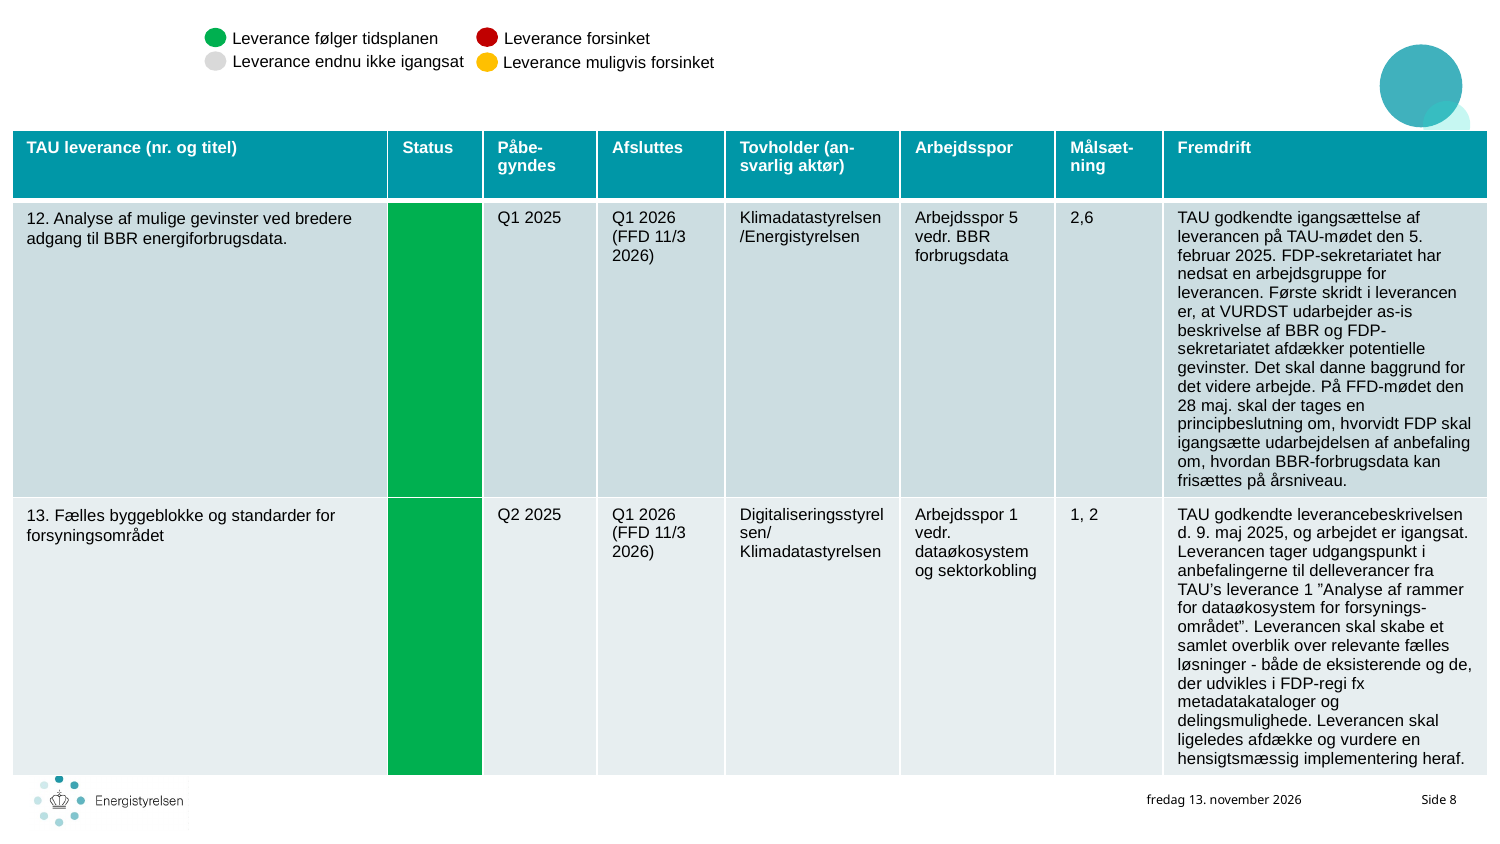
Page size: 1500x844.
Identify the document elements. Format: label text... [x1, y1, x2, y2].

slide_number 21. maj 2025 [1133, 785, 1336, 831]
table_cell Arbejdsspor 5 vedr. BBR forbrugsdata [901, 203, 1054, 497]
text_box Leverance muligvis forsinket [488, 44, 730, 80]
text_box [204, 27, 217, 48]
table_cell Q1 2026 (FFD 11/3 2026) [598, 203, 724, 497]
table_header Målsæt-ning [1056, 131, 1162, 198]
table_cell Q1 2025 [484, 203, 596, 497]
table_cell TAU godkendte leverancebeskrivelsen d. 9. maj 2025, og arbejdet er igangsat. Leverancen tager udgangspunkt i anbefalingerne til delleverancer fra TAU’s leverance 1 ”Analyse af rammer for dataøkosystem for forsynings-området”. Leverancen skal skabe et samlet overblik over relevante fælles løsninger - både de eksisterende og de, der udvikles i FDP-regi fx metadatakataloger og delingsmulighede. Leverancen skal ligeledes afdække og vurdere en hensigtsmæssig implementering heraf. [1164, 498, 1487, 775]
table_cell [388, 498, 482, 775]
table_cell Digitaliseringsstyrelsen/ Klimadatastyrelsen [726, 498, 899, 775]
table_header Tovholder (an-svarlig aktør) [726, 131, 899, 198]
table_header Status [388, 131, 482, 198]
text_box Leverance følger tidsplanen [217, 20, 454, 55]
table_cell Klimadatastyrelsen/Energistyrelsen [726, 203, 899, 497]
text_box Leverance forsinket [489, 20, 671, 44]
text_box Leverance endnu ikke igangsat [217, 43, 480, 79]
table_cell Q1 2026 (FFD 11/3 2026) [598, 498, 724, 775]
table_cell [388, 203, 482, 497]
table_cell 1, 2 [1056, 498, 1162, 775]
text_box [480, 52, 488, 72]
slide_number Side 8 [1337, 785, 1471, 831]
table_cell TAU godkendte igangsættelse af leverancen på TAU-mødet den 5. februar 2025. FDP-sekretariatet har nedsat en arbejdsgruppe for leverancen. Første skridt i leverancen er, at VURDST udarbejder as-is beskrivelse af BBR og FDP-sekretariatet afdækker potentielle gevinster. Det skal danne baggrund for det videre arbejde. På FFD-mødet den 28 maj. skal der tages en principbeslutning om, hvorvidt FDP skal igangsætte udarbejdelsen af anbefaling om, hvordan BBR-forbrugsdata kan frisættes på årsniveau. [1164, 203, 1487, 497]
table_cell 13. Fælles byggeblokke og standarder for forsyningsområdet [13, 498, 387, 775]
table_header Påbe-gyndes [484, 131, 596, 198]
table_header TAU leverance (nr. og titel) [13, 131, 387, 198]
text_box [476, 27, 489, 47]
table_cell Arbejdsspor 1 vedr. dataøkosystem og sektorkobling [901, 498, 1054, 775]
table_cell 2,6 [1056, 203, 1162, 497]
text_box [204, 51, 217, 71]
table_cell 12. Analyse af mulige gevinster ved bredere adgang til BBR energiforbrugsdata. [13, 203, 387, 497]
table_header Arbejdsspor [901, 131, 1054, 198]
table_header Fremdrift [1164, 131, 1487, 198]
table_cell Q2 2025 [484, 498, 596, 775]
picture [29, 776, 189, 831]
table_header Afsluttes [598, 131, 724, 198]
